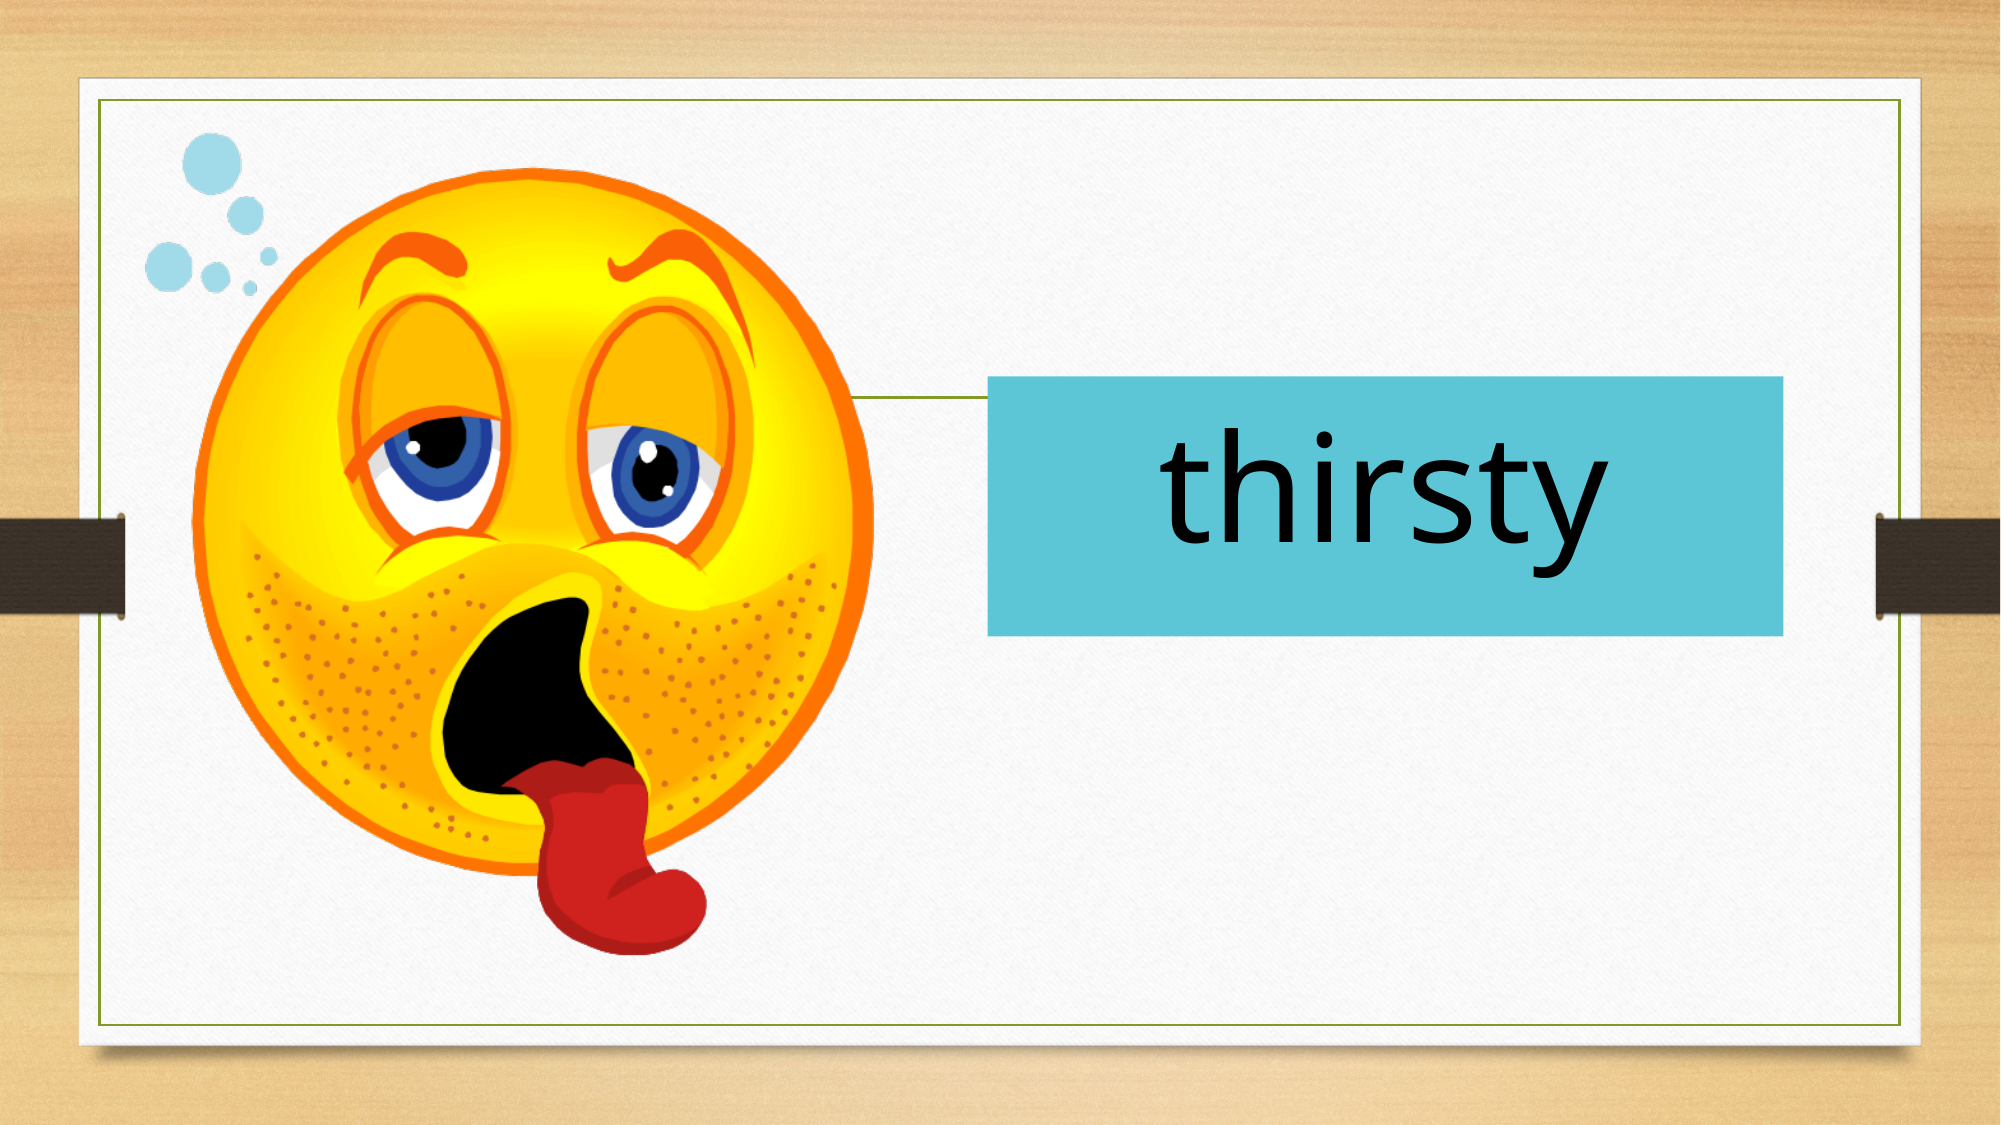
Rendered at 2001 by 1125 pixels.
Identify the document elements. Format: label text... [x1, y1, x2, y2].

text_box thirsty [987, 376, 1784, 637]
picture [0, 0, 2001, 1125]
